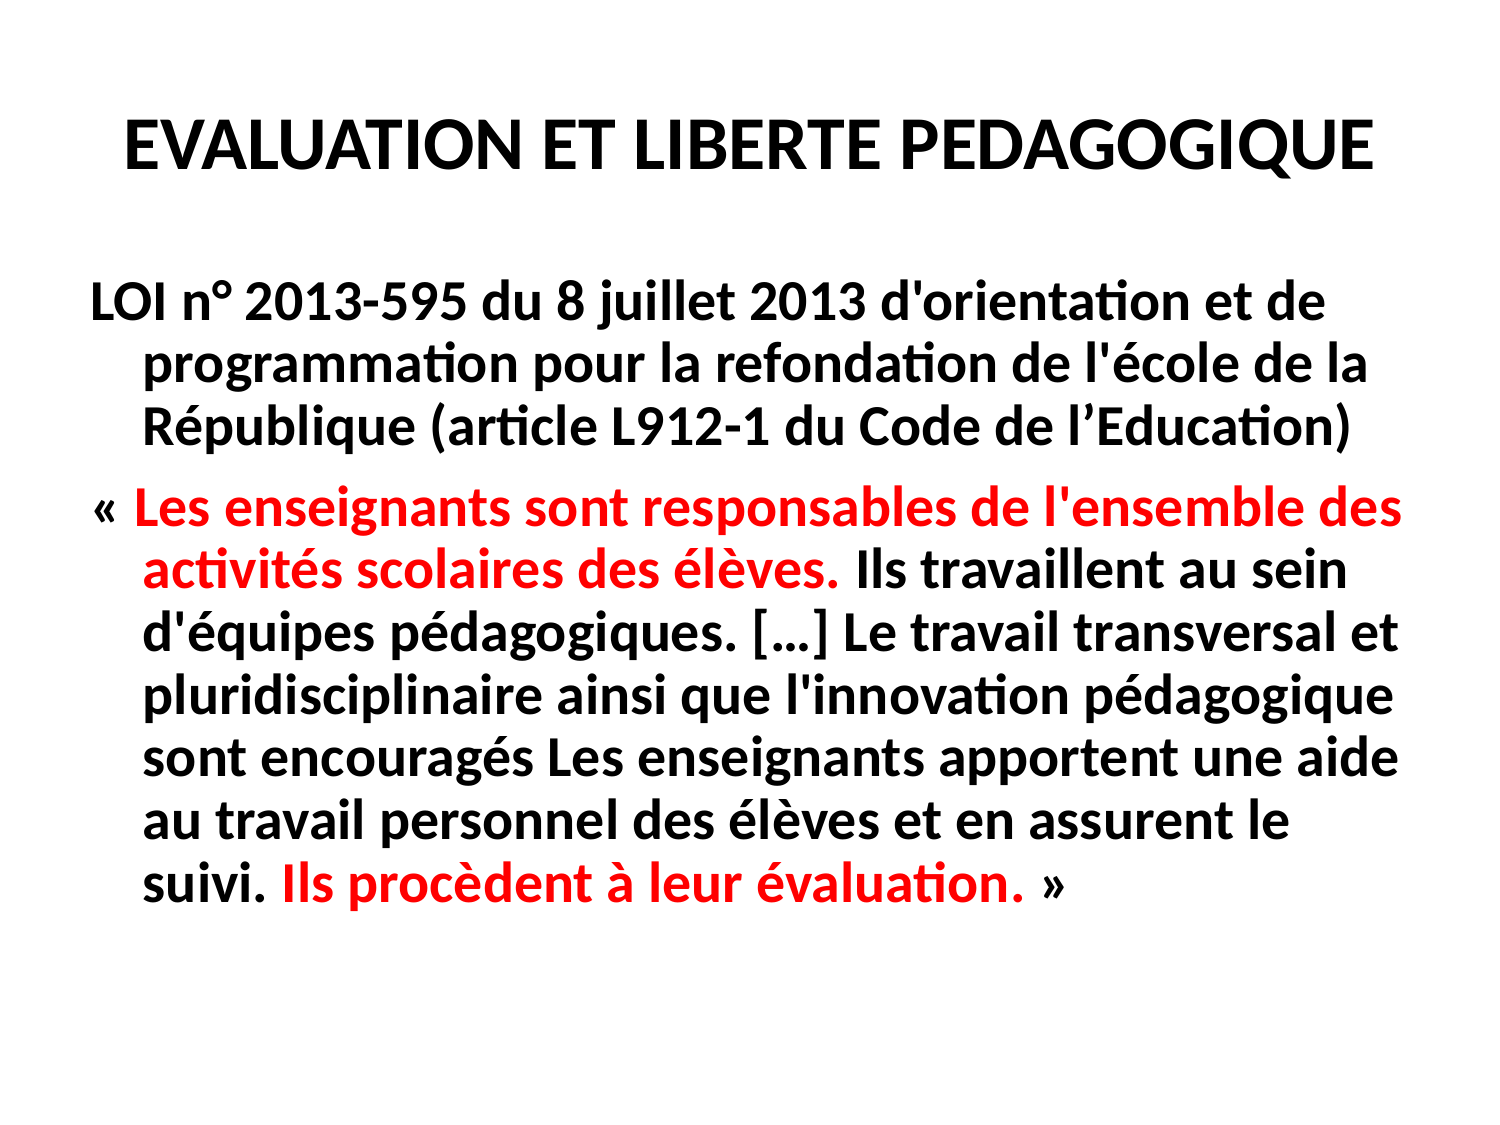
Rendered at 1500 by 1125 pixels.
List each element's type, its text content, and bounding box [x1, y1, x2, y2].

list LOI n° 2013-595 du 8 juillet 2013 d'orientation et de programmation pour la refondation de l'école de la République (article L912-1 du Code de l’Education) « Les enseignants sont responsables de l'ensemble des activités scolaires des élèves. Ils travaillent au sein d'équipes pédagogiques. […] Le travail transversal et pluridisciplinaire ainsi que l'innovation pédagogique sont encouragés Les enseignants apportent une aide au travail personnel des élèves et en assurent le suivi. Ils procèdent à leur évaluation. » [75, 262, 1425, 1005]
title EVALUATION ET LIBERTE PEDAGOGIQUE [75, 45, 1425, 233]
